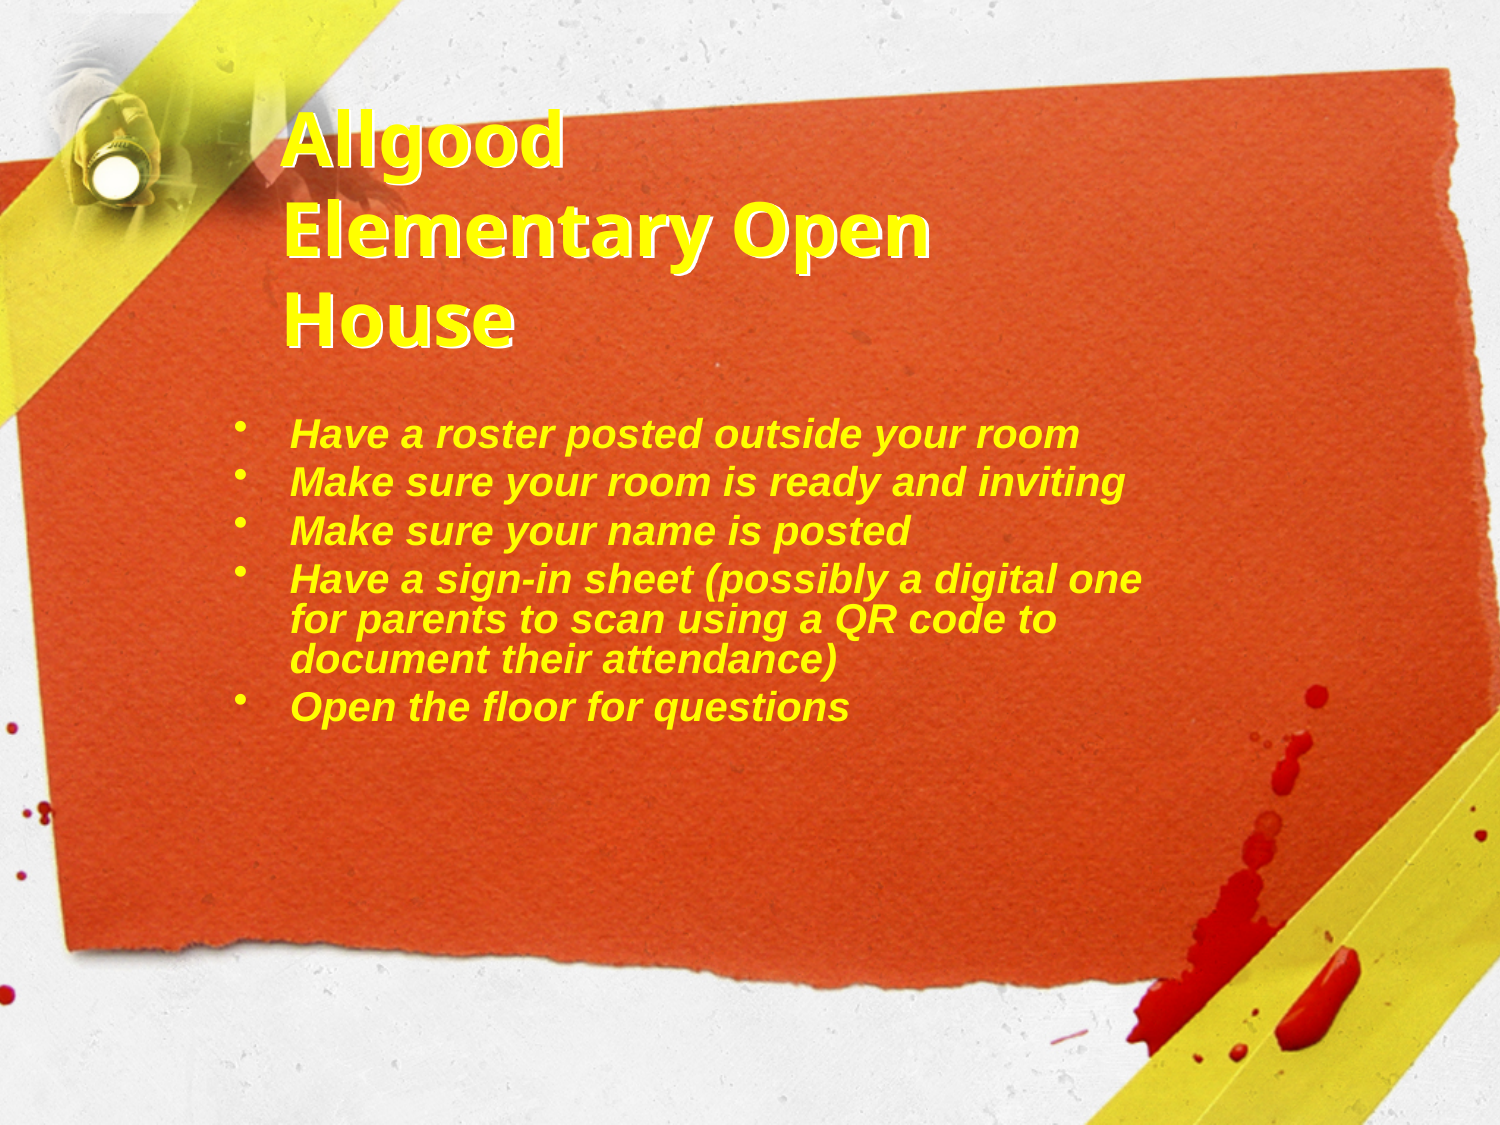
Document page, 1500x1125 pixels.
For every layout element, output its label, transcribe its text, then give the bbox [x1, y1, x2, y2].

picture [0, 0, 1500, 1125]
list Have a roster posted outside your room Make sure your room is ready and inviting Make sure your name is posted Have a sign-in sheet (possibly a digital one for parents to scan using a QR code to document their attendance) Open the floor for questions [218, 408, 1161, 895]
title Allgood Elementary Open House [265, 172, 975, 280]
